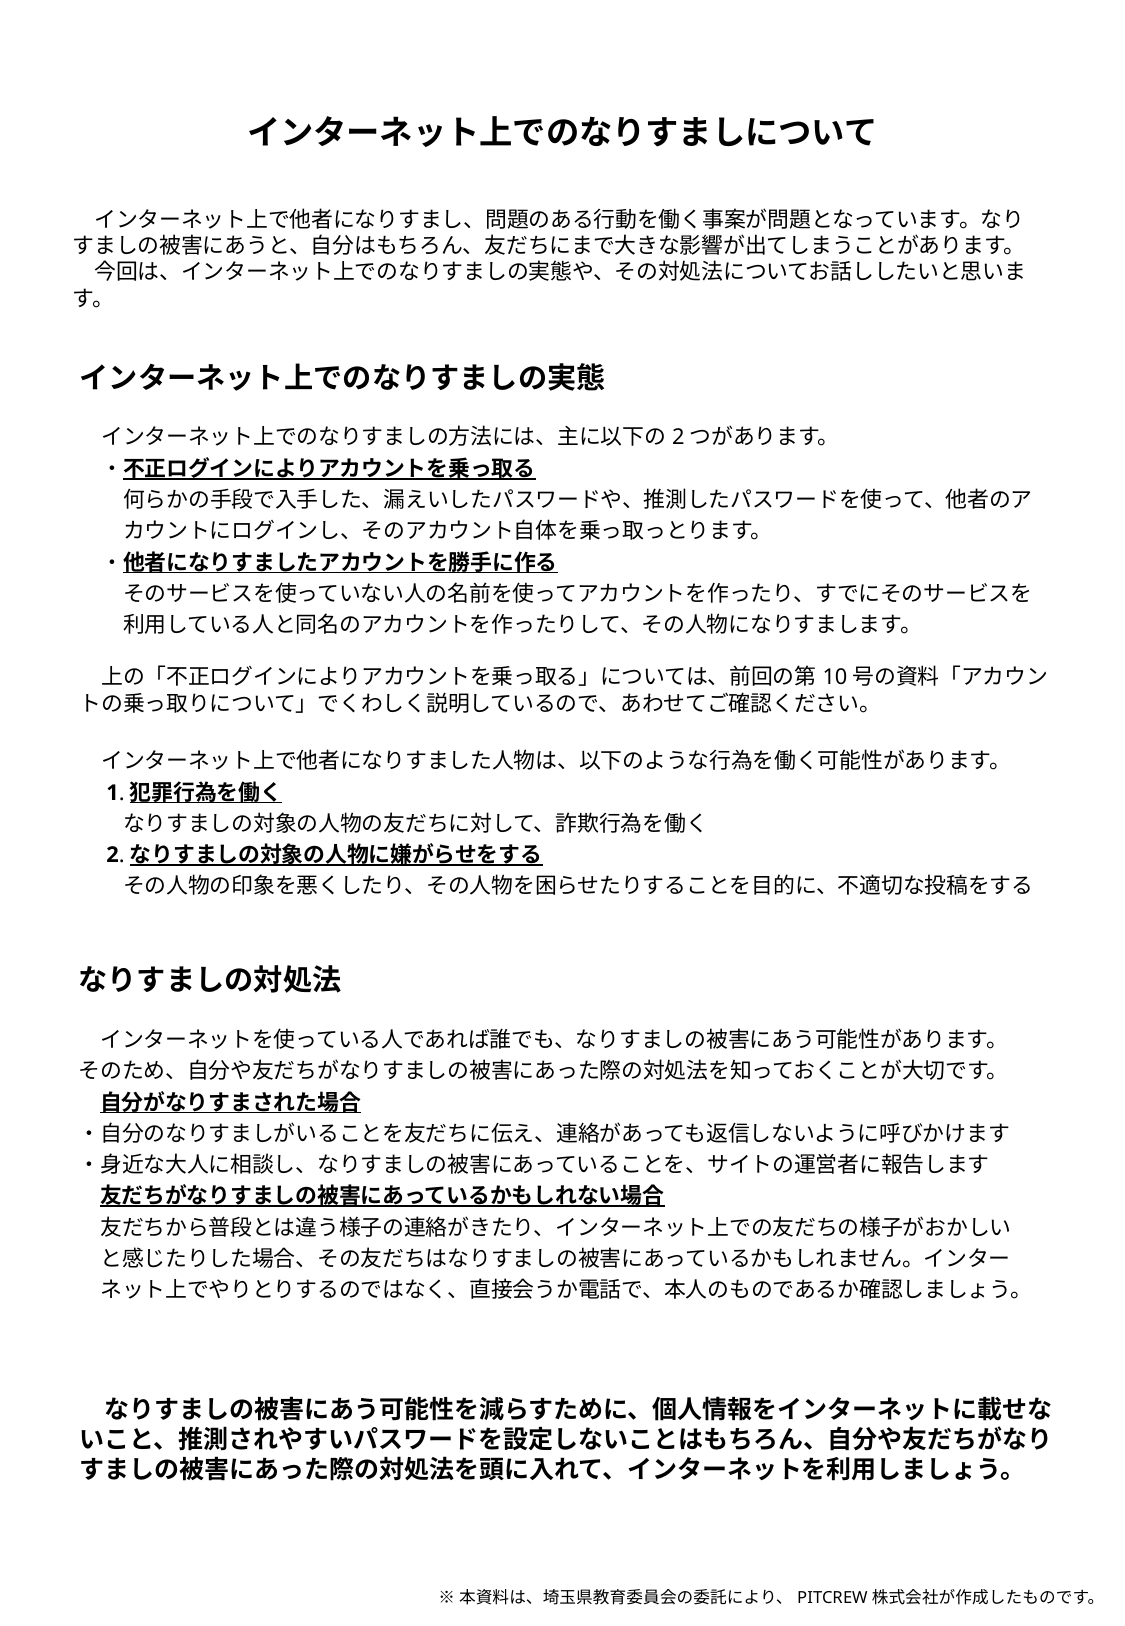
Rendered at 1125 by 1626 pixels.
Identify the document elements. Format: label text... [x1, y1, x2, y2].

text_box インターネット上でのなりすましの実態 [64, 351, 926, 402]
text_box インターネット上でのなりすましの方法には、主に以下の2つがあります。 ・不正ログインによりアカウントを乗っ取る 何らかの手段で入手した、漏えいしたパスワードや、推測したパスワードを使って、他者のア カウントにログインし、そのアカウント自体を乗っ取っとります。 ・他者になりすましたアカウントを勝手に作る そのサービスを使っていない人の名前を使ってアカウントを作ったり、すでにそのサービスを 利用している人と同名のアカウントを作ったりして、その人物になりすまします。 上の「不正ログインによりアカウントを乗っ取る」については、前回の第10号の資料「アカウントの乗っ取りについて」でくわしく説明しているので、あわせてご確認ください。 インターネット上で他者になりすました人物は、以下のような行為を働く可能性があります。 1.犯罪行為を働く なりすましの対象の人物の友だちに対して、詐欺行為を働く 2.なりすましの対象の人物に嫌がらせをする その人物の印象を悪くしたり、その人物を困らせたりすることを目的に、不適切な投稿をする [64, 410, 1079, 958]
text_box インターネットを使っている人であれば誰でも、なりすましの被害にあう可能性があります。 そのため、自分や友だちがなりすましの被害にあった際の対処法を知っておくことが大切です。 自分がなりすまされた場合 ・自分のなりすましがいることを友だちに伝え、連絡があっても返信しないように呼びかけます ・身近な大人に相談し、なりすましの被害にあっていることを、サイトの運営者に報告します 友だちがなりすましの被害にあっているかもしれない場合 友だちから普段とは違う様子の連絡がきたり、インターネット上での友だちの様子がおかしい と感じたりした場合、その友だちはなりすましの被害にあっているかもしれません。インター ネット上でやりとりするのではなく、直接会うか電話で、本人のものであるか確認しましょう。 [63, 1013, 1078, 1336]
text_box なりすましの対処法 [63, 954, 925, 1004]
text_box インターネット上で他者になりすまし、問題のある行動を働く事案が問題となっています。なりすましの被害にあうと、自分はもちろん、友だちにまで大きな影響が出てしまうことがあります。 今回は、インターネット上でのなりすましの実態や、その対処法についてお話ししたいと思います。 [57, 198, 1059, 318]
text_box ※本資料は、埼玉県教育委員会の委託により、PITCREW株式会社が作成したものです。 [423, 1579, 1125, 1615]
text_box なりすましの被害にあう可能性を減らすために、個人情報をインターネットに載せないこと、推測されやすいパスワードを設定しないことはもちろん、自分や友だちがなりすましの被害にあった際の対処法を頭に入れて、インターネットを利用しましょう。 [64, 1386, 1079, 1491]
text_box インターネット上でのなりすましについて [199, 103, 926, 159]
